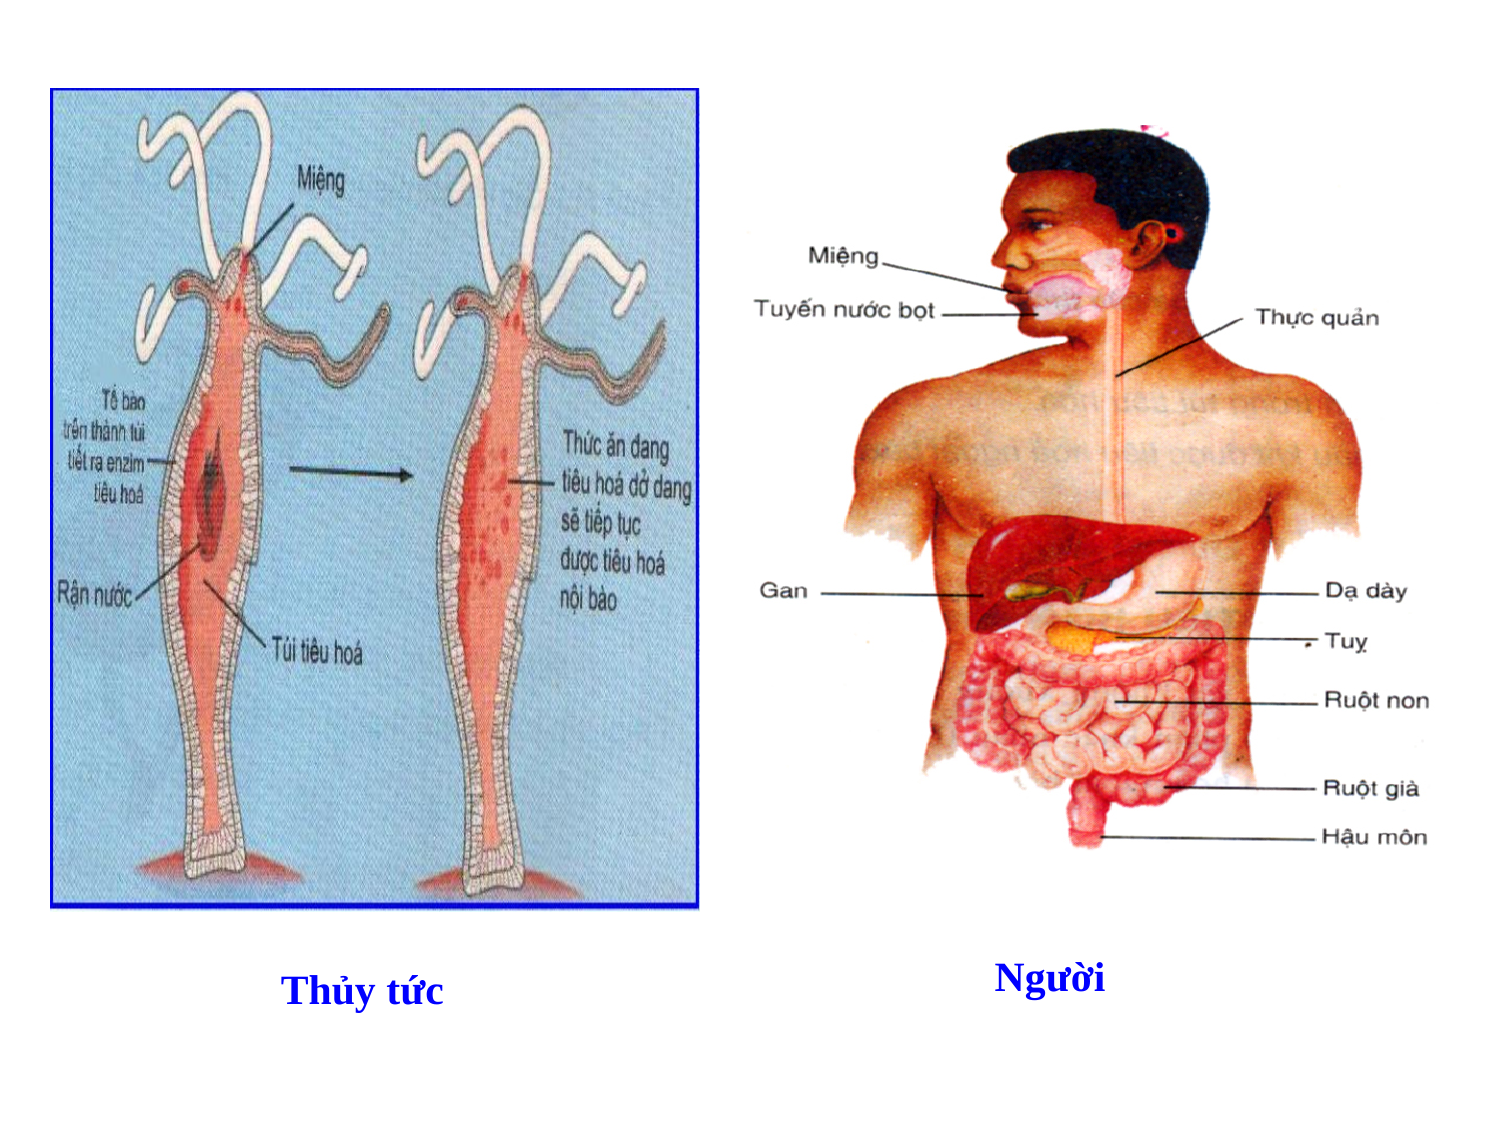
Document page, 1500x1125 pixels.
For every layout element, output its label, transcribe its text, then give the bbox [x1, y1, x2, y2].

text_box Người [935, 923, 1164, 1027]
text_box Thủy tức [248, 935, 477, 1040]
picture [49, 87, 701, 913]
picture [742, 124, 1440, 863]
